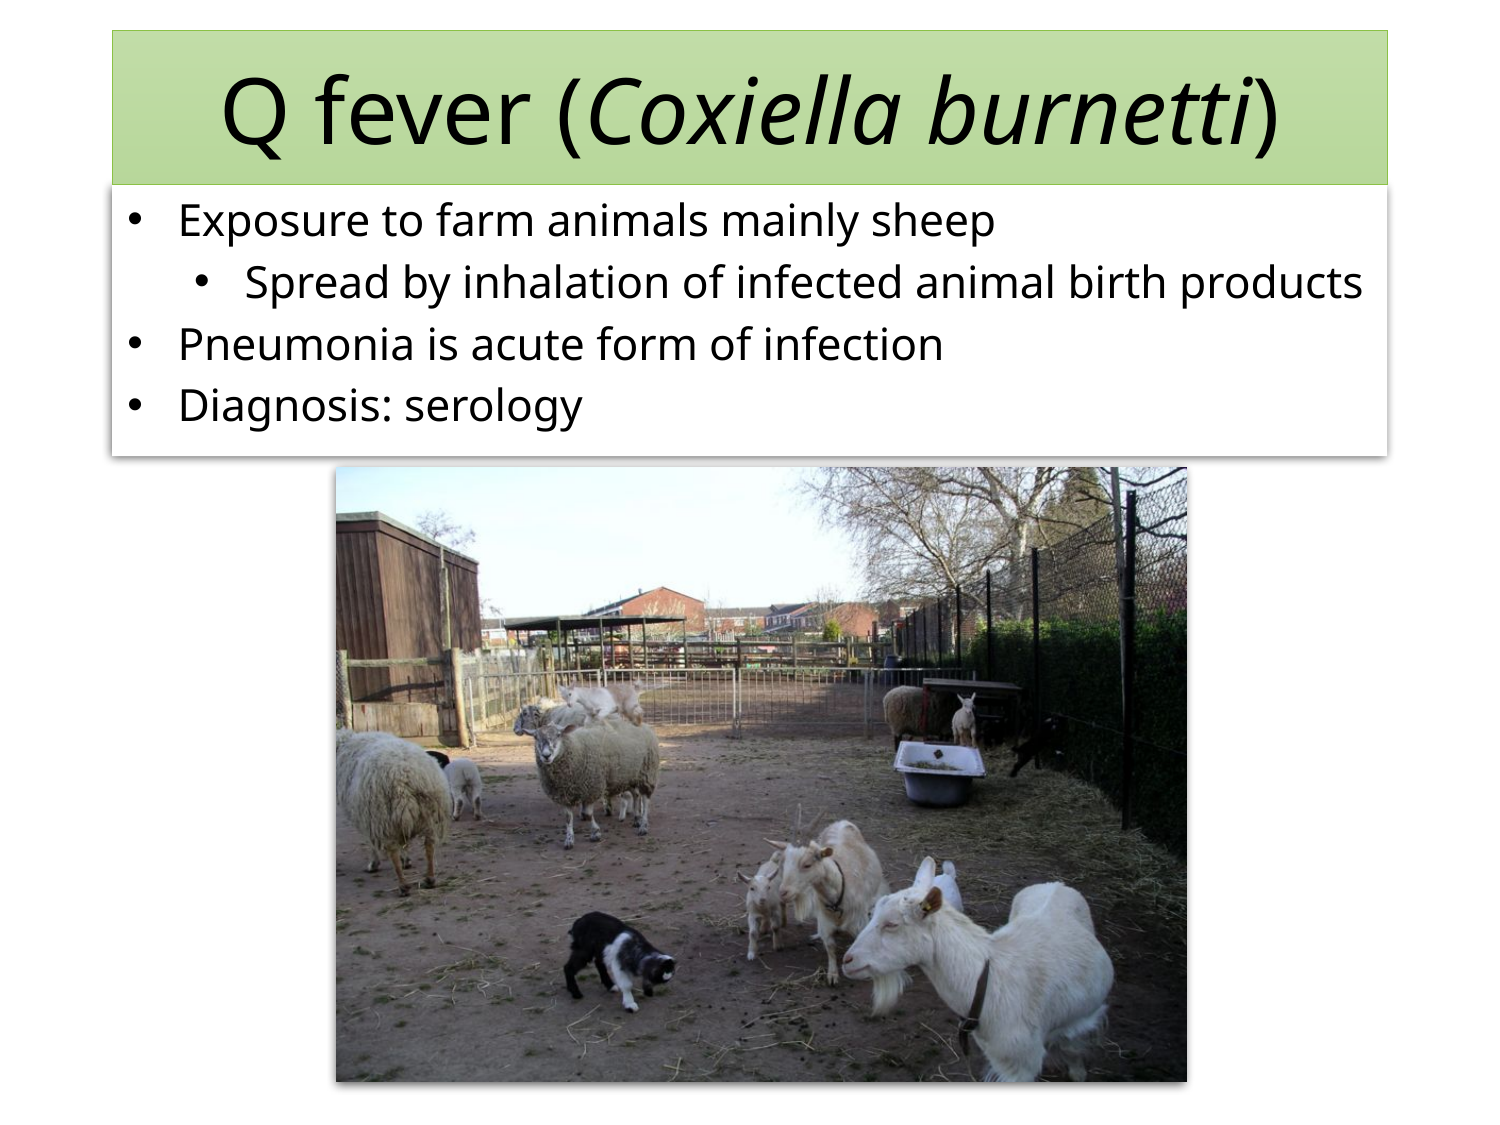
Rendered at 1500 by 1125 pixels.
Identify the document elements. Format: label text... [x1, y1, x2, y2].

text_box Exposure to farm animals mainly sheep Spread by inhalation of infected animal birth products Pneumonia is acute form of infection Diagnosis: serology [112, 185, 1388, 457]
picture [336, 467, 1187, 1082]
text_box Q fever (Coxiella burnetti) [112, 30, 1388, 185]
